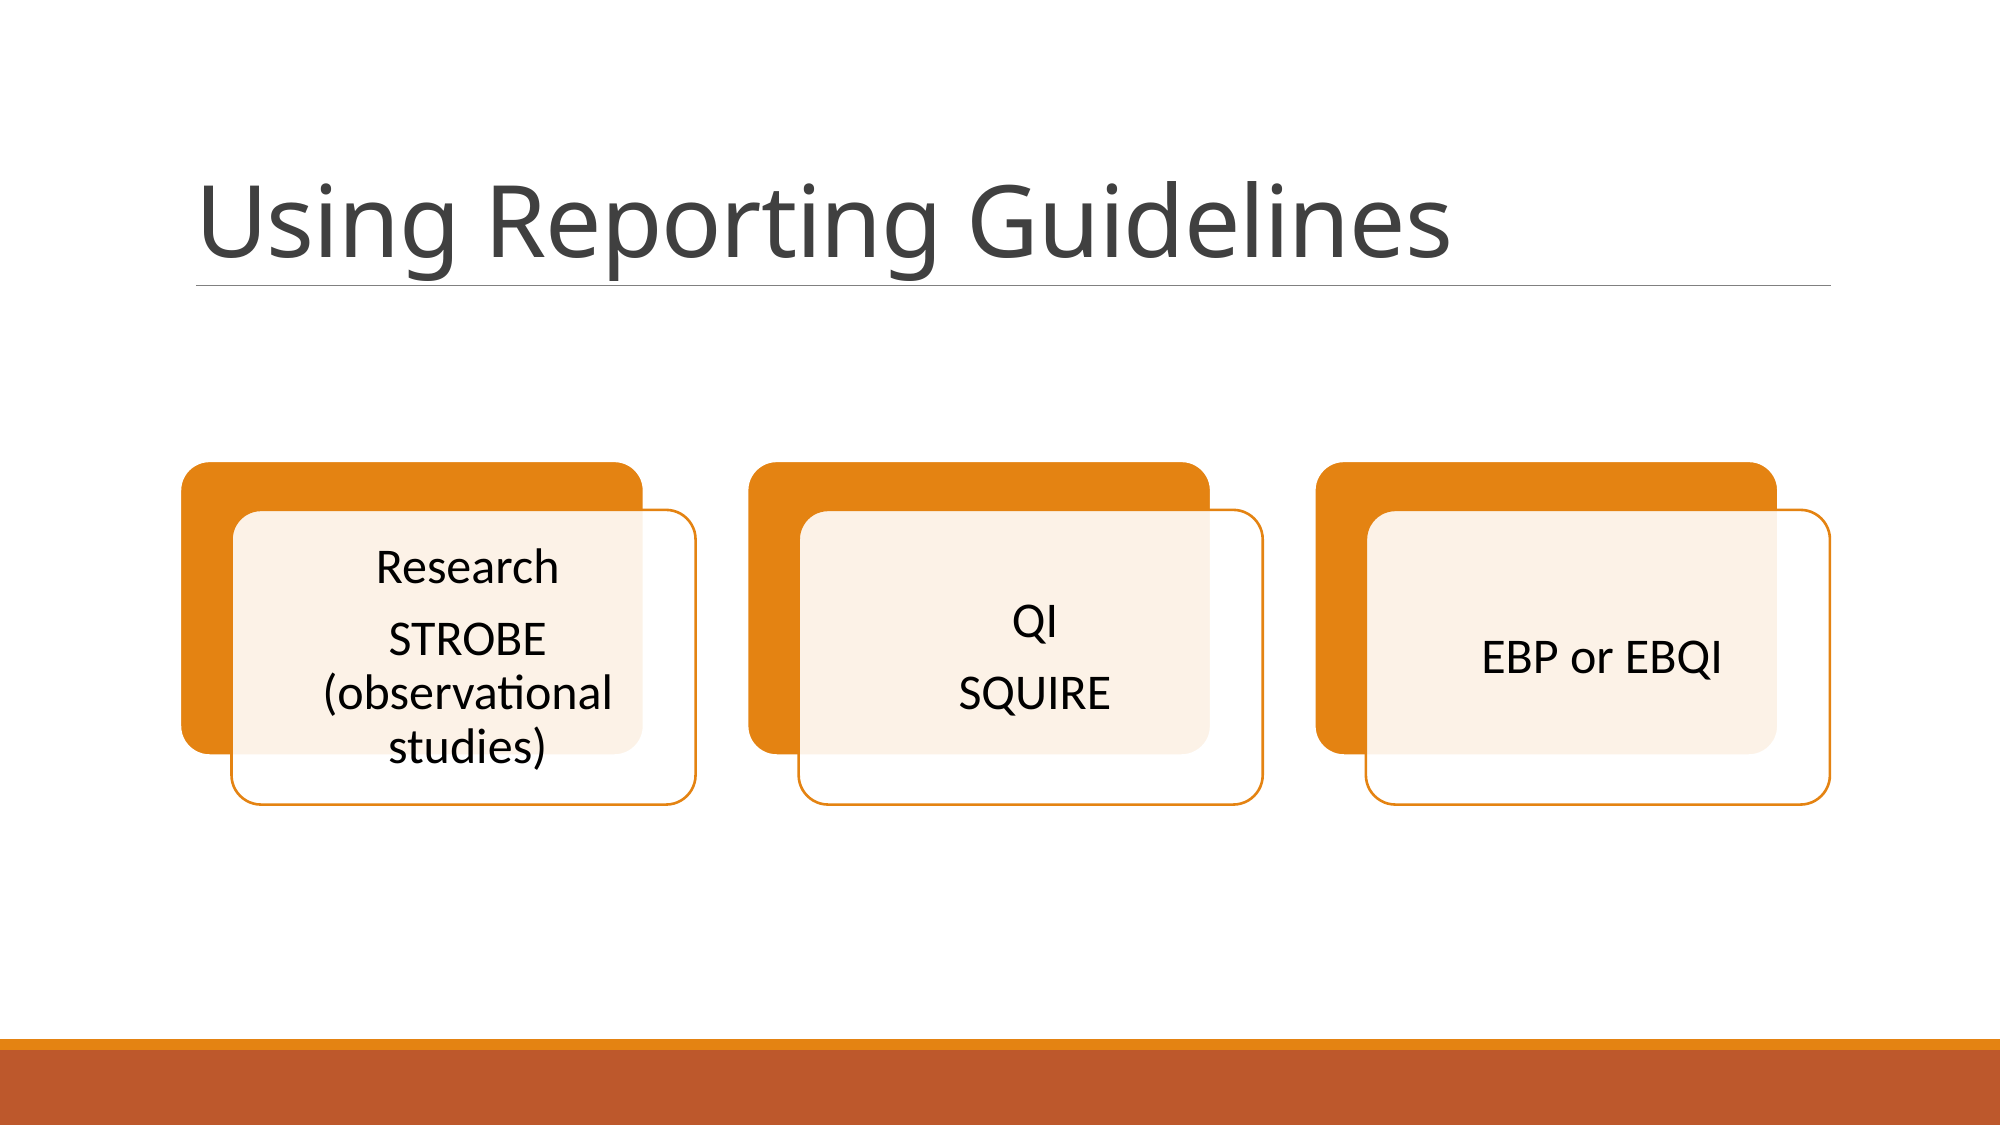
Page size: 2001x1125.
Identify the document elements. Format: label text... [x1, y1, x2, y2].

title Using Reporting Guidelines [180, 47, 1830, 285]
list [179, 302, 1831, 964]
